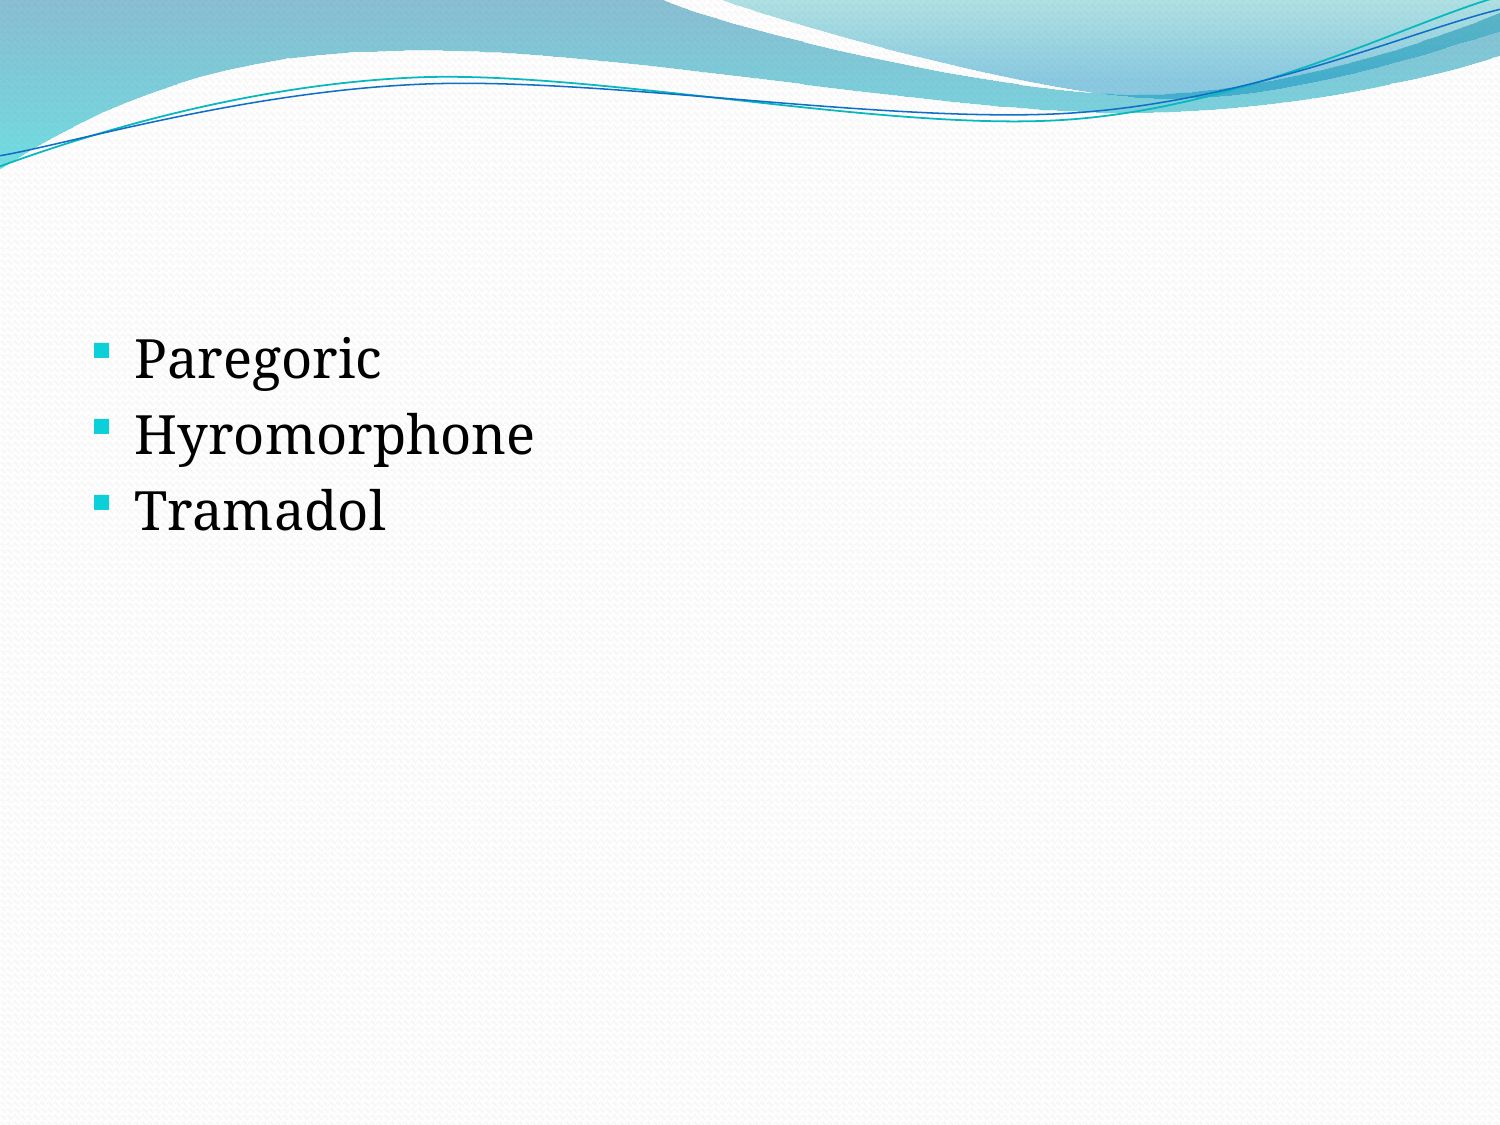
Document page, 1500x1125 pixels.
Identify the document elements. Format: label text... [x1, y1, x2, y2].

list Paregoric Hyromorphone Tramadol [75, 317, 1425, 1038]
